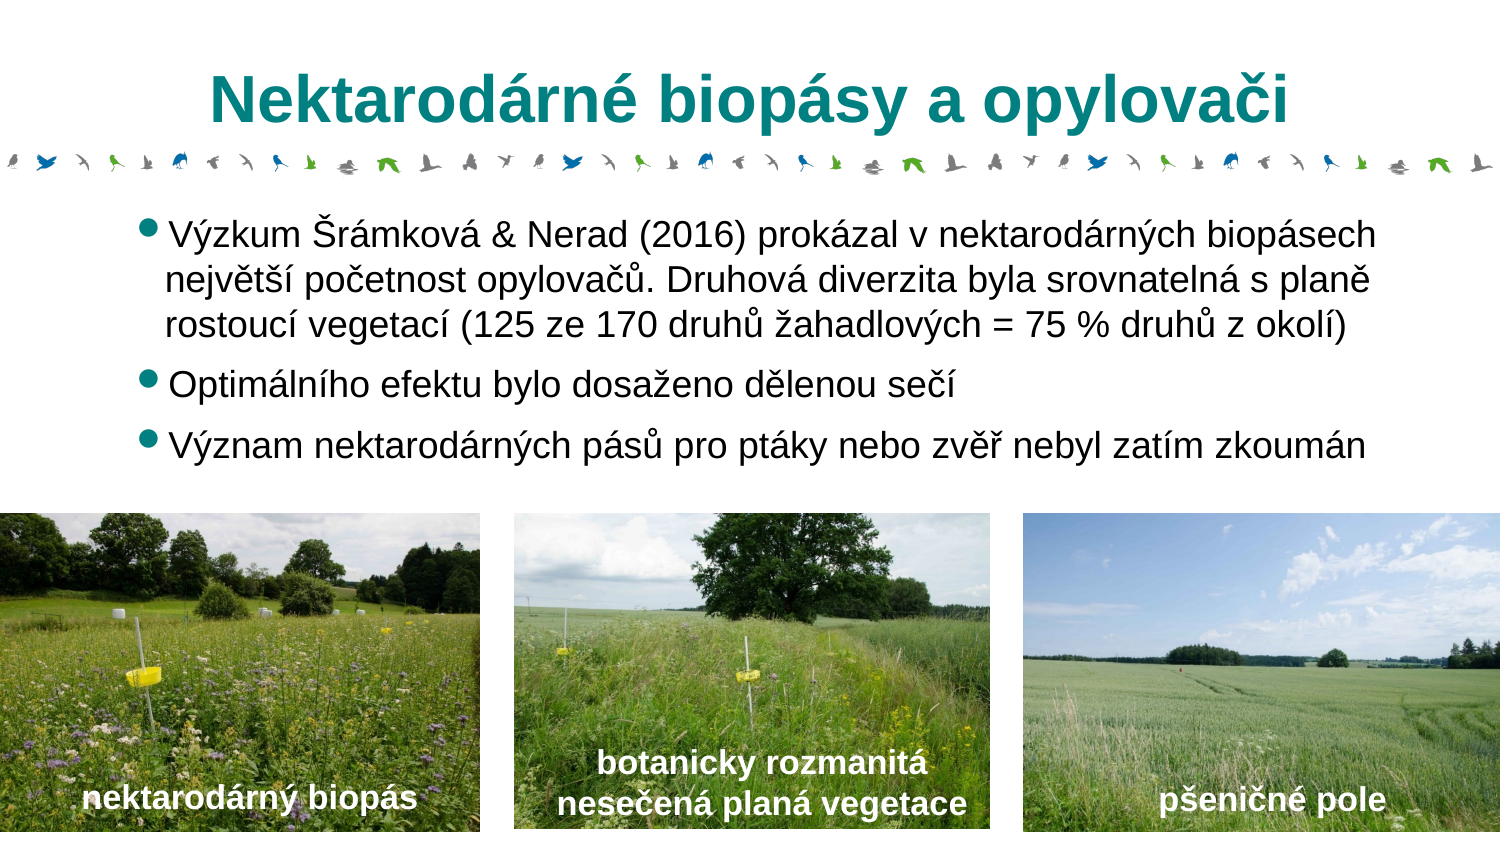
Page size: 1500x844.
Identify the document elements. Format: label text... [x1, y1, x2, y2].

list Výzkum Šrámková & Nerad (2016) prokázal v nektarodárných biopásech největší početnost opylovačů. Druhová diverzita byla srovnatelná s planě rostoucí vegetací (125 ze 170 druhů žahadlových = 75 % druhů z okolí) Optimálního efektu bylo dosaženo dělenou sečí Význam nektarodárných pásů pro ptáky nebo zvěř nebyl zatím zkoumán [121, 202, 1483, 777]
picture [1022, 513, 1500, 832]
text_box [7, 151, 1500, 178]
text_box botanicky rozmanitá nesečená planá vegetace [524, 732, 1000, 830]
title Nektarodárné biopásy a opylovači [0, 37, 1500, 154]
picture [0, 513, 480, 832]
picture [514, 513, 990, 829]
